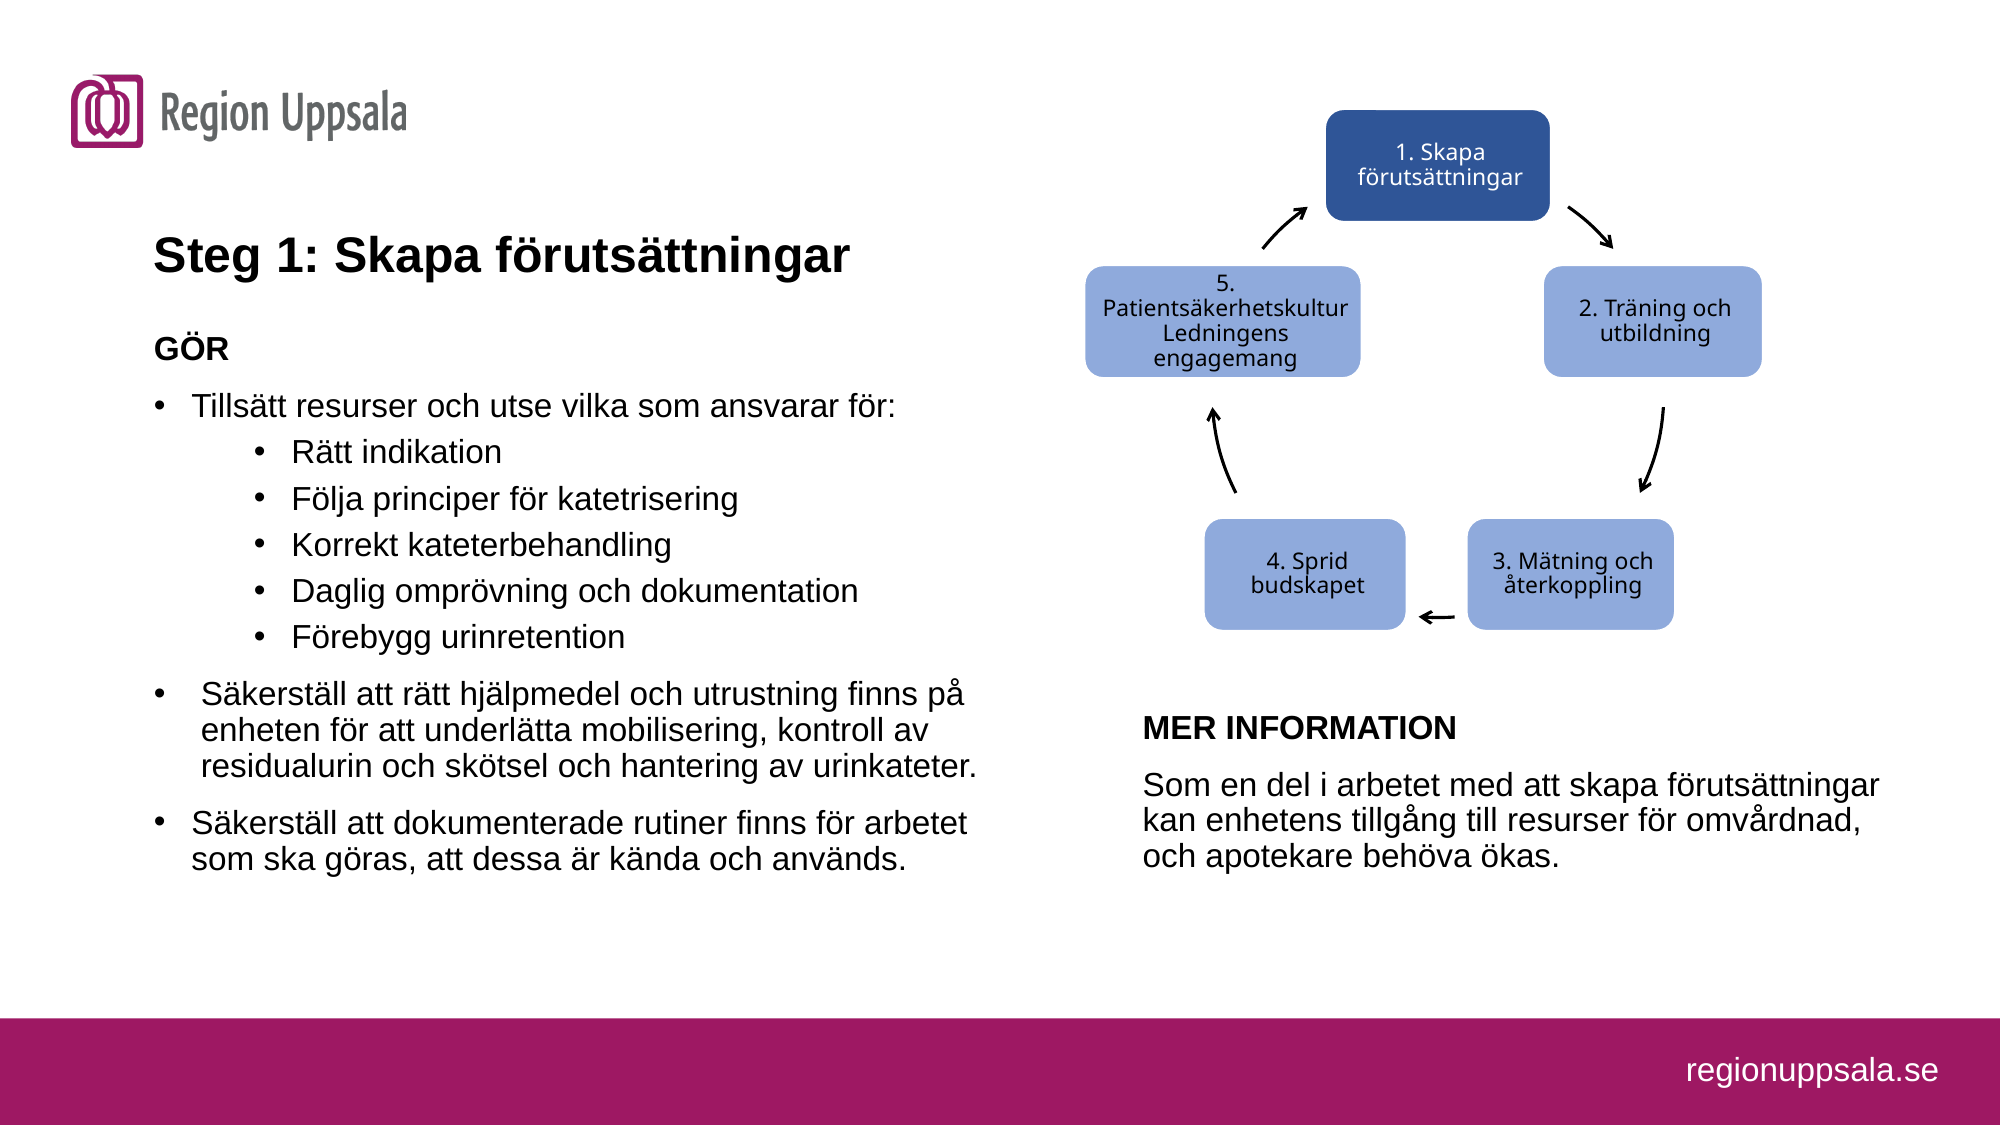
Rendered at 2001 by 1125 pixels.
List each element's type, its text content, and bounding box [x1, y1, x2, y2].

list Steg 1: Skapa förutsättningar [138, 221, 1000, 324]
list GÖR Tillsätt resurser och utse vilka som ansvarar för: Rätt indikation Följa principer för katetrisering Korrekt kateterbehandling Daglig omprövning och dokumentation Förebygg urinretention Säkerställ att rätt hjälpmedel och utrustning finns på enheten för att underlätta mobilisering, kontroll av residualurin och skötsel och hantering av urinkateter. Säkerställ att dokumenterade rutiner finns för arbetet som ska göras, att dessa är kända och används. [138, 324, 1026, 1015]
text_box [1102, 108, 1745, 639]
list MER INFORMATION Som en del i arbetet med att skapa förutsättningar kan enhetens tillgång till resurser för omvårdnad, och apotekare behöva ökas. [1127, 703, 1925, 1125]
